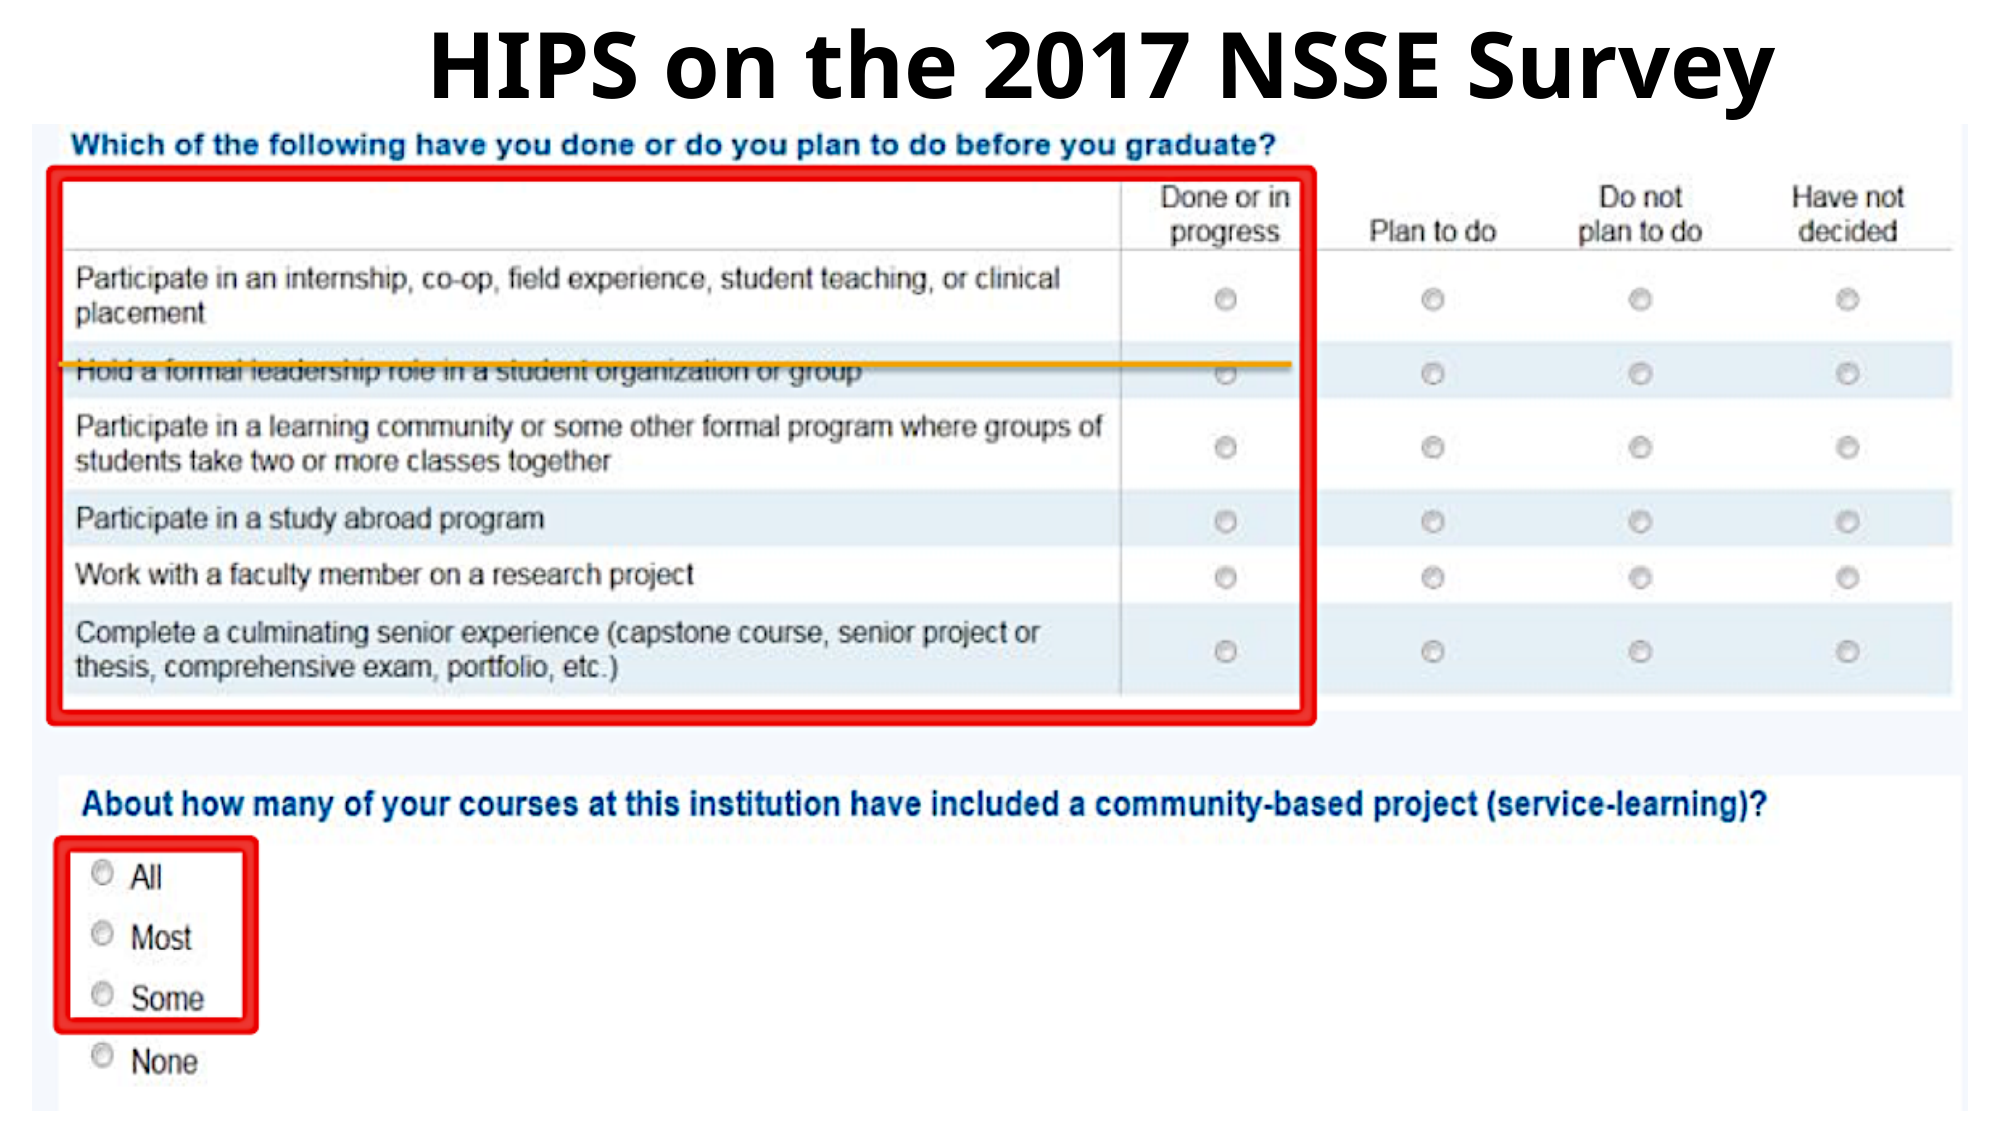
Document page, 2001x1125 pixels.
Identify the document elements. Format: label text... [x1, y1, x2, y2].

text_box HIPS on the 2017 NSSE Survey [411, 0, 1863, 124]
picture [32, 124, 1968, 1111]
